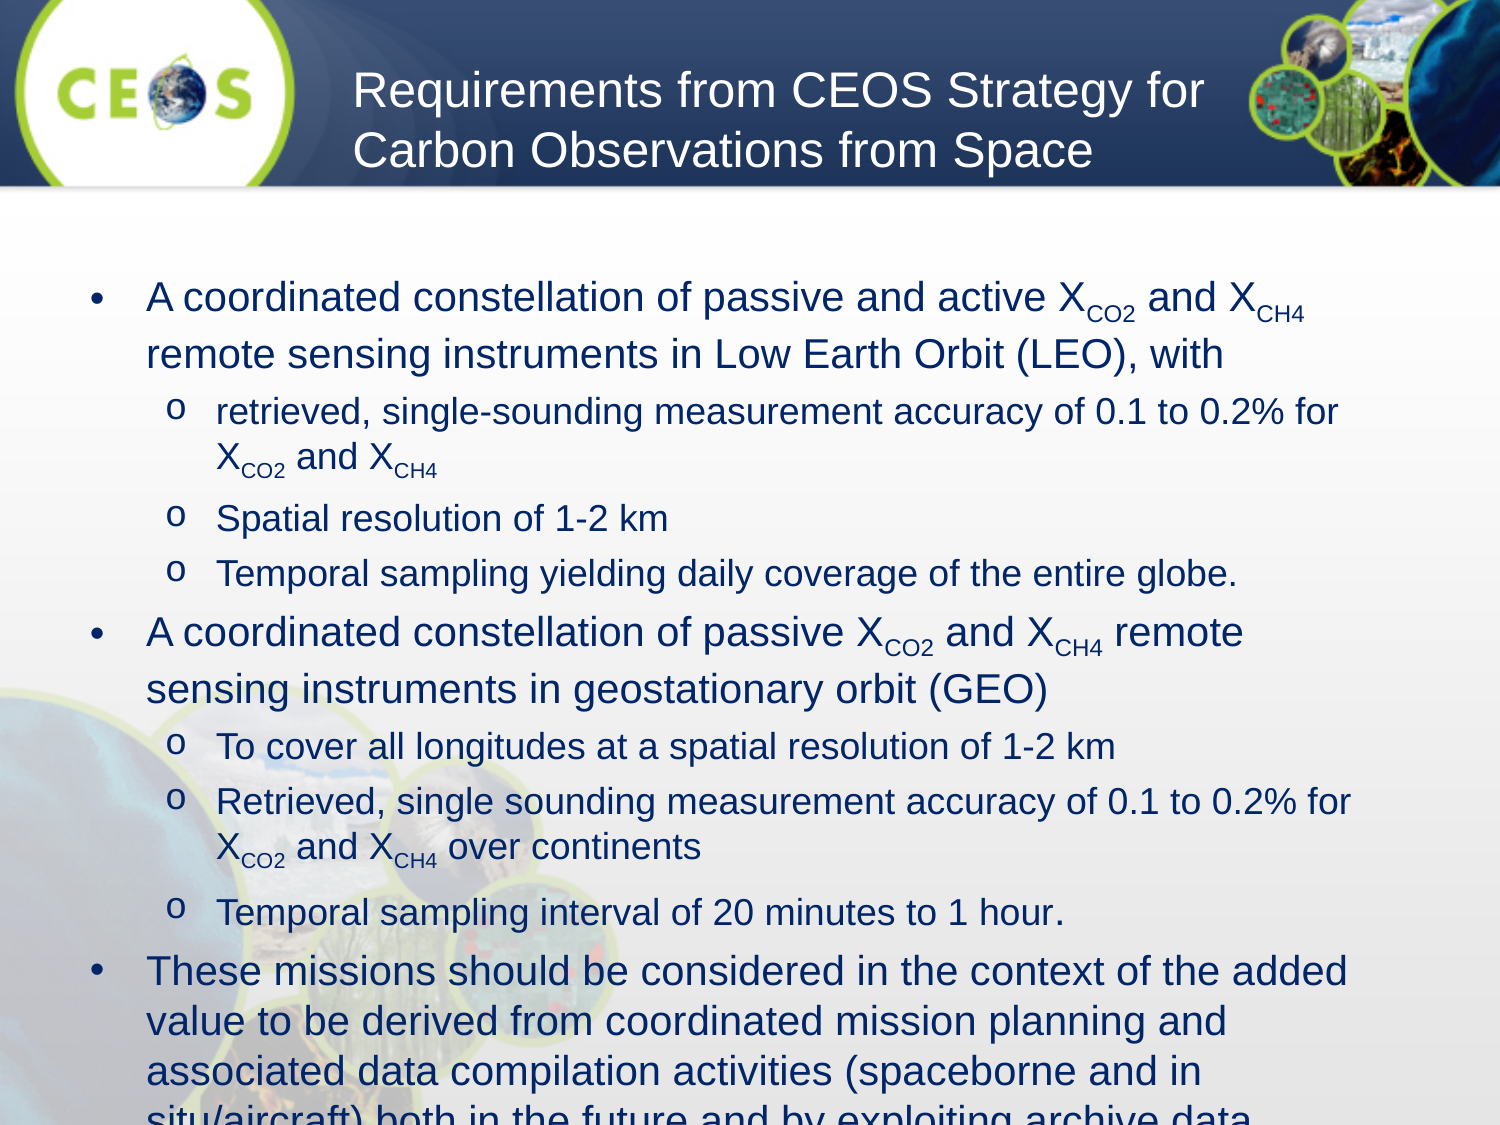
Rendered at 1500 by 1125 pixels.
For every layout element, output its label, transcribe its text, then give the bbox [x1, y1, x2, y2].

list Requirements from CEOS Strategy for Carbon Observations from Space [337, 50, 1238, 138]
picture [0, 0, 1500, 1125]
list A coordinated constellation of passive and active XCO2 and XCH4 remote sensing instruments in Low Earth Orbit (LEO), with retrieved, single-sounding measurement accuracy of 0.1 to 0.2% for XCO2 and XCH4 Spatial resolution of 1-2 km Temporal sampling yielding daily coverage of the entire globe. A coordinated constellation of passive XCO2 and XCH4 remote sensing instruments in geostationary orbit (GEO) To cover all longitudes at a spatial resolution of 1-2 km Retrieved, single sounding measurement accuracy of 0.1 to 0.2% for XCO2 and XCH4 over continents Temporal sampling interval of 20 minutes to 1 hour. These missions should be considered in the context of the added value to be derived from coordinated mission planning and associated data compilation activities (spaceborne and in situ/aircraft) both in the future and by exploiting archive data. [75, 262, 1413, 1038]
